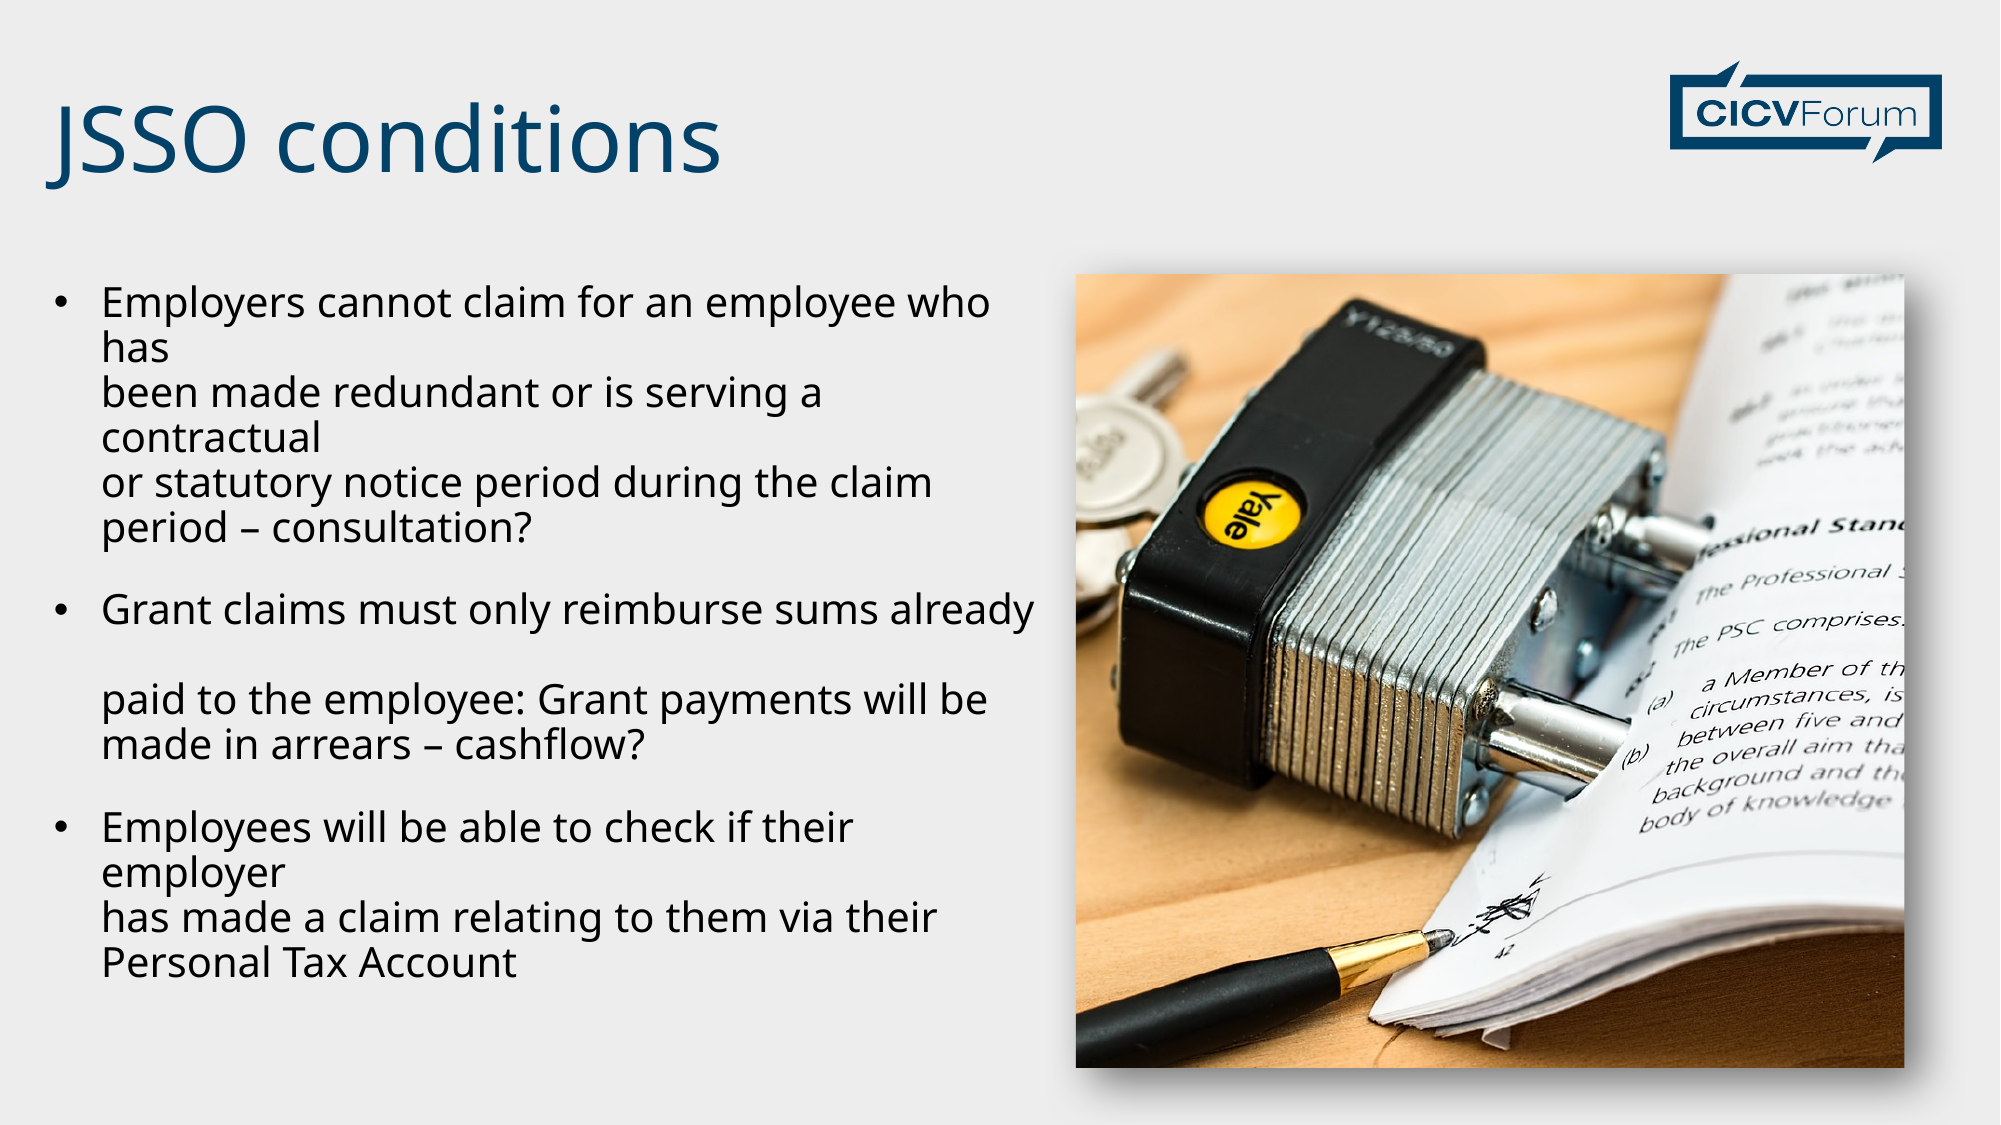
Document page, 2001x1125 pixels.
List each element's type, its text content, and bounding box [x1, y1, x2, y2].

picture [1075, 274, 1905, 1068]
title JSSO conditions [39, 57, 1540, 200]
text_box Employers cannot claim for an employee who has been made redundant or is serving a contractual or statutory notice period during the claim period – consultation? Grant claims must only reimburse sums already paid to the employee: Grant payments will be made in arrears – cashflow? Employees will be able to check if their employer has made a claim relating to them via their Personal Tax Account [39, 274, 1055, 1068]
picture [1670, 60, 1942, 164]
